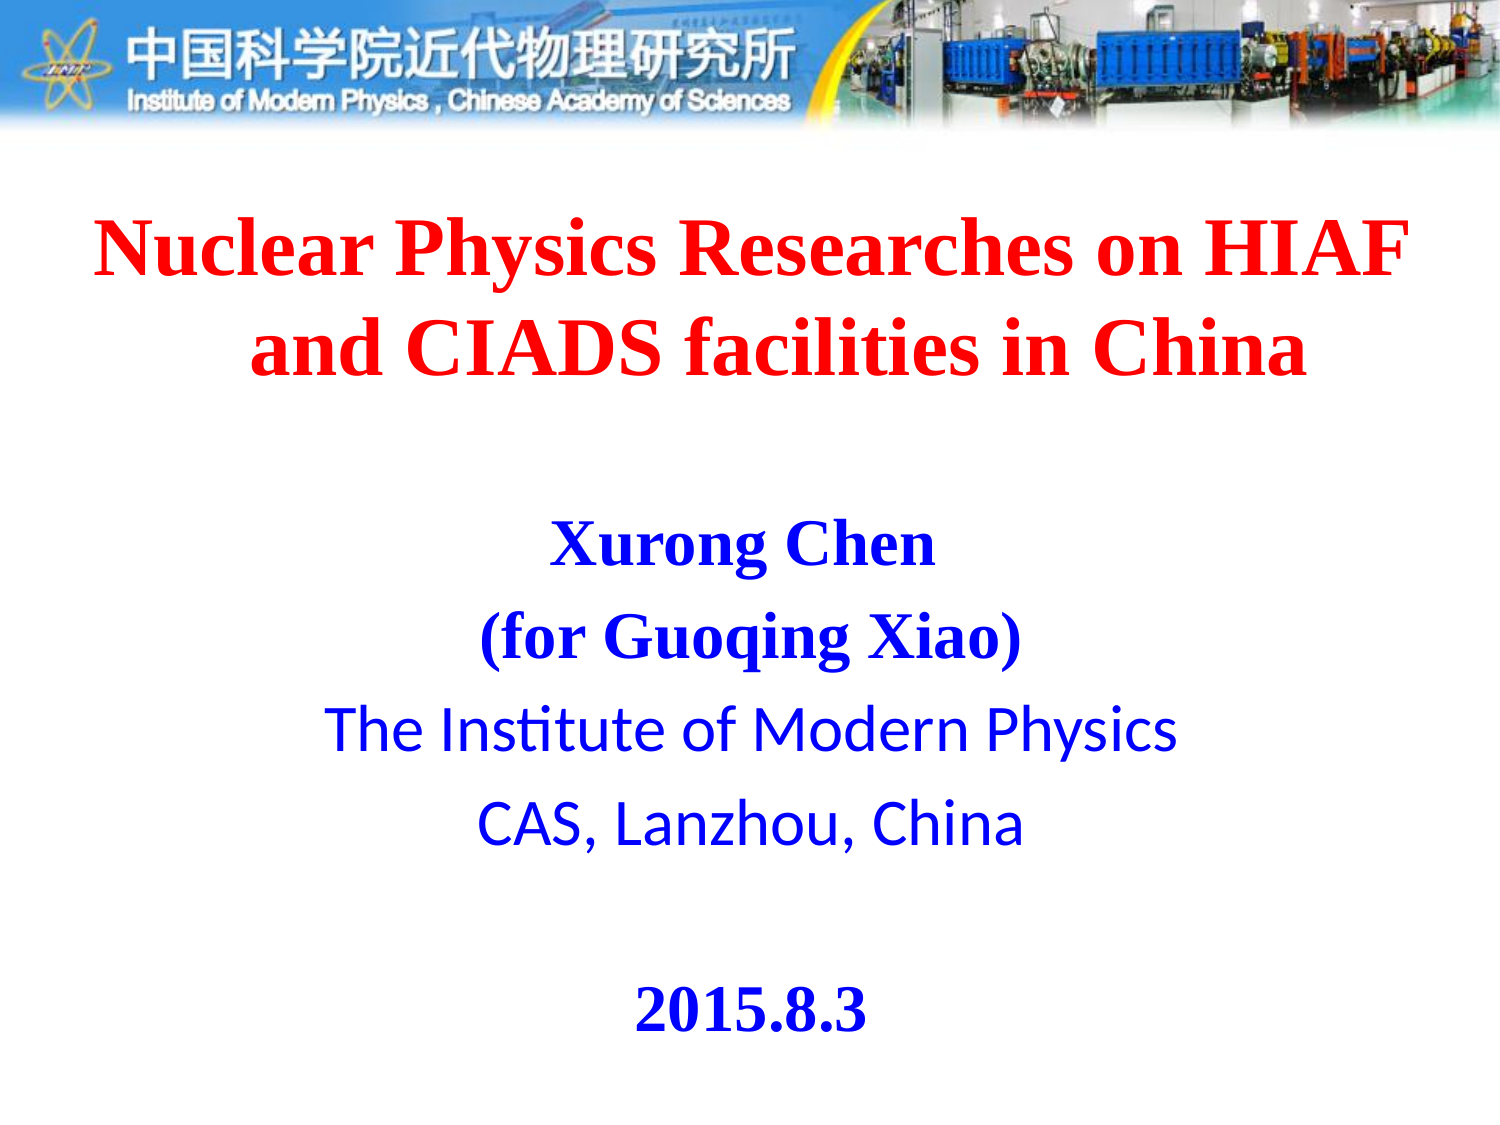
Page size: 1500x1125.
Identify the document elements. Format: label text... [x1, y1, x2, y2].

picture [0, 0, 1500, 1125]
list Nuclear Physics Researches on HIAF and CIADS facilities in China Xurong Chen (for Guoqing Xiao) The Institute of Modern Physics CAS, Lanzhou, China 2015.8.3 [76, 184, 1427, 928]
